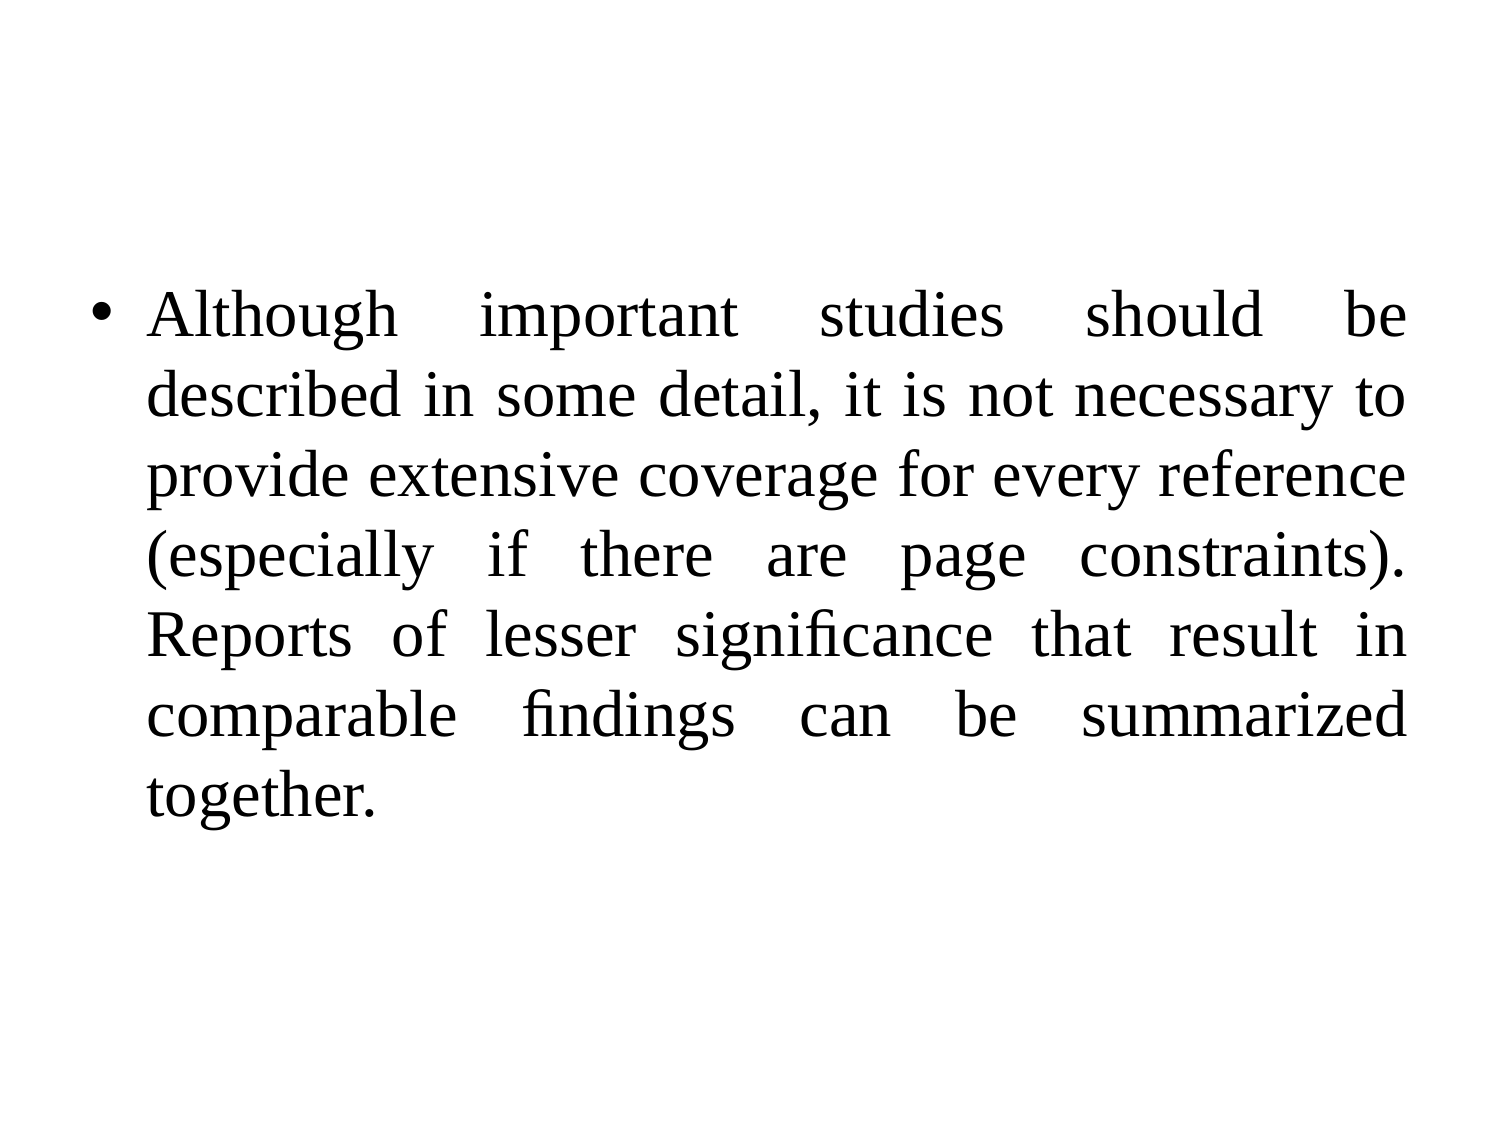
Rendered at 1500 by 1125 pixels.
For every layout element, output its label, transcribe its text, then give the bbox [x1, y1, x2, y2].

list Although important studies should be described in some detail, it is not necessary to provide extensive coverage for every reference (especially if there are page constraints). Reports of lesser signiﬁcance that result in comparable ﬁndings can be summarized together. [75, 262, 1425, 1005]
